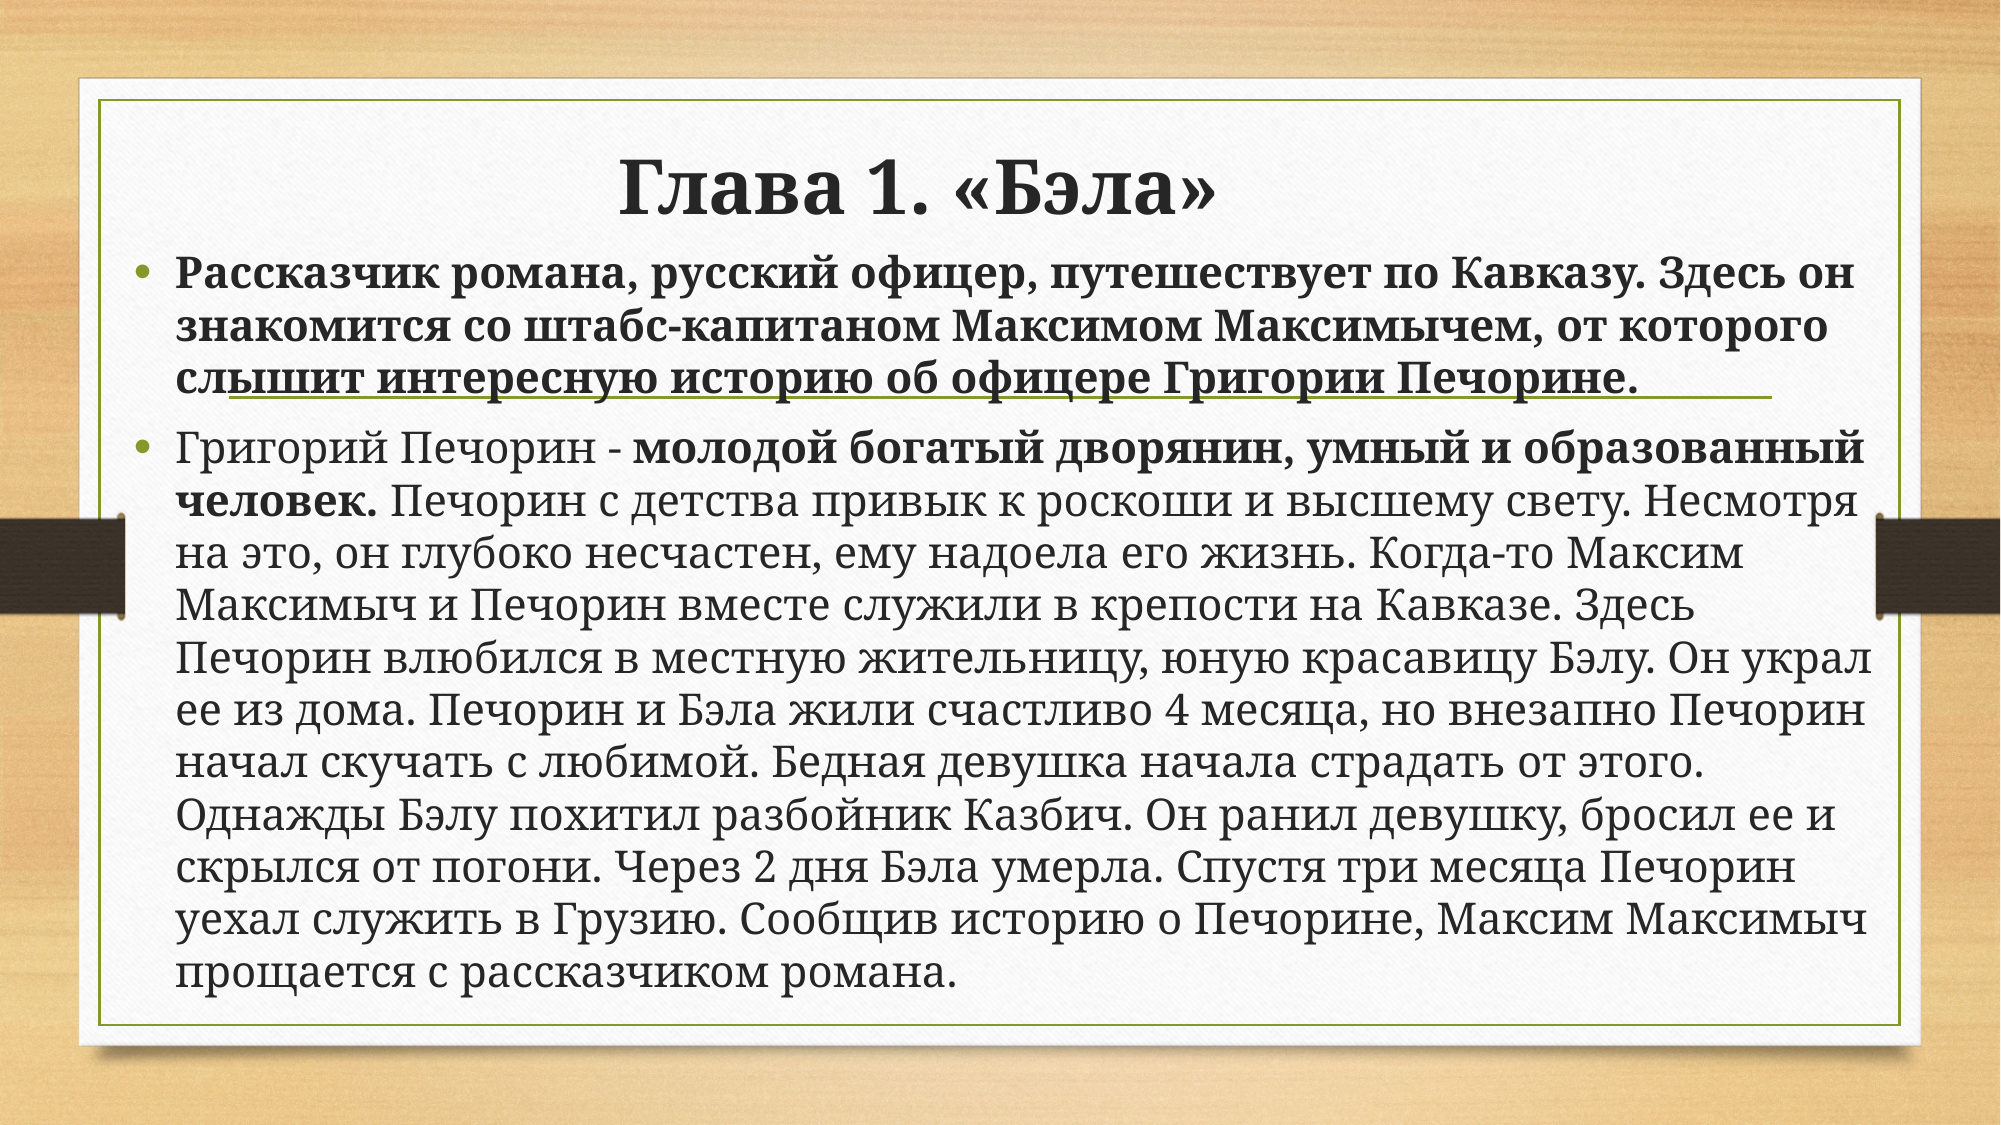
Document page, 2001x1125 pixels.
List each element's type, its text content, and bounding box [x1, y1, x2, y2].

picture [0, 0, 2001, 1125]
title Глава 1. «Бэла» [568, 129, 1290, 237]
list Рассказчик романа, русский офицер, путешествует по Кавказу. Здесь он знакомится со штабс-капитаном Максимом Максимычем, от которого слышит интересную историю об офицере Григории Печорине. Григорий Печорин - молодой богатый дворянин, умный и образованный человек. Печорин с детства привык к роскоши и высшему свету. Несмотря на это, он глубоко несчастен, ему надоела его жизнь. Когда-то Максим Максимыч и Печорин вместе служили в крепости на Кавказе. Здесь Печорин влюбился в местную жительницу, юную красавицу Бэлу. Он украл ее из дома. Печорин и Бэла жили счастливо 4 месяца, но внезапно Печорин начал скучать с любимой. Бедная девушка начала страдать от этого. Однажды Бэлу похитил разбойник Казбич. Он ранил девушку, бросил ее и скрылся от погони. Через 2 дня Бэла умерла. Спустя три месяца Печорин уехал служить в Грузию. Сообщив историю о Печорине, Максим Максимыч прощается с рассказчиком романа. [118, 237, 1906, 1015]
